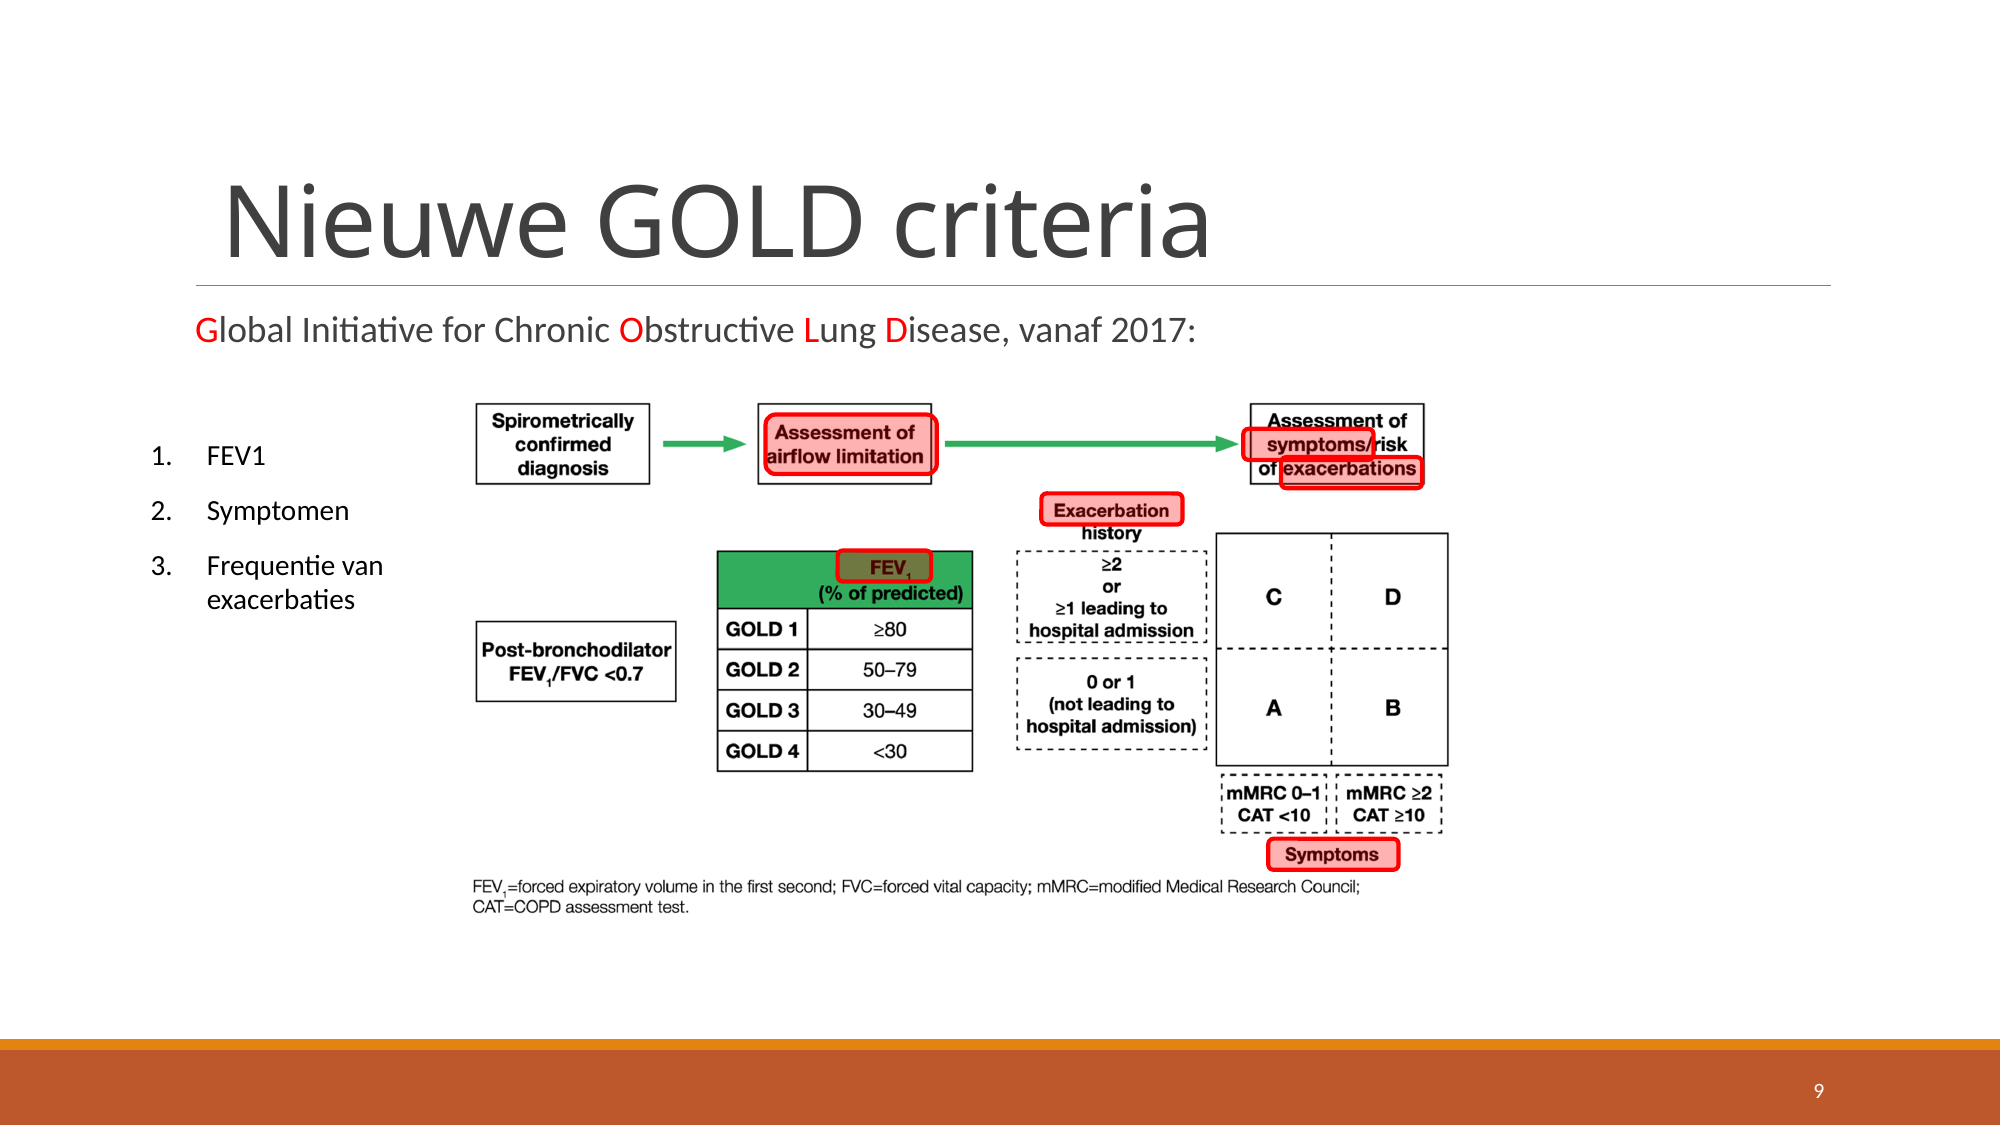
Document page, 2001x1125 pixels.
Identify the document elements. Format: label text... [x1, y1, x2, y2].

picture [463, 394, 1457, 934]
slide_number 9 [1624, 1059, 1840, 1120]
title Nieuwe GOLD criteria [180, 47, 1830, 285]
text_box FEV1 Symptomen Frequentie van exacerbaties [135, 428, 460, 669]
list Global Initiative for Chronic Obstructive Lung Disease, vanaf 2017: [180, 302, 1830, 963]
